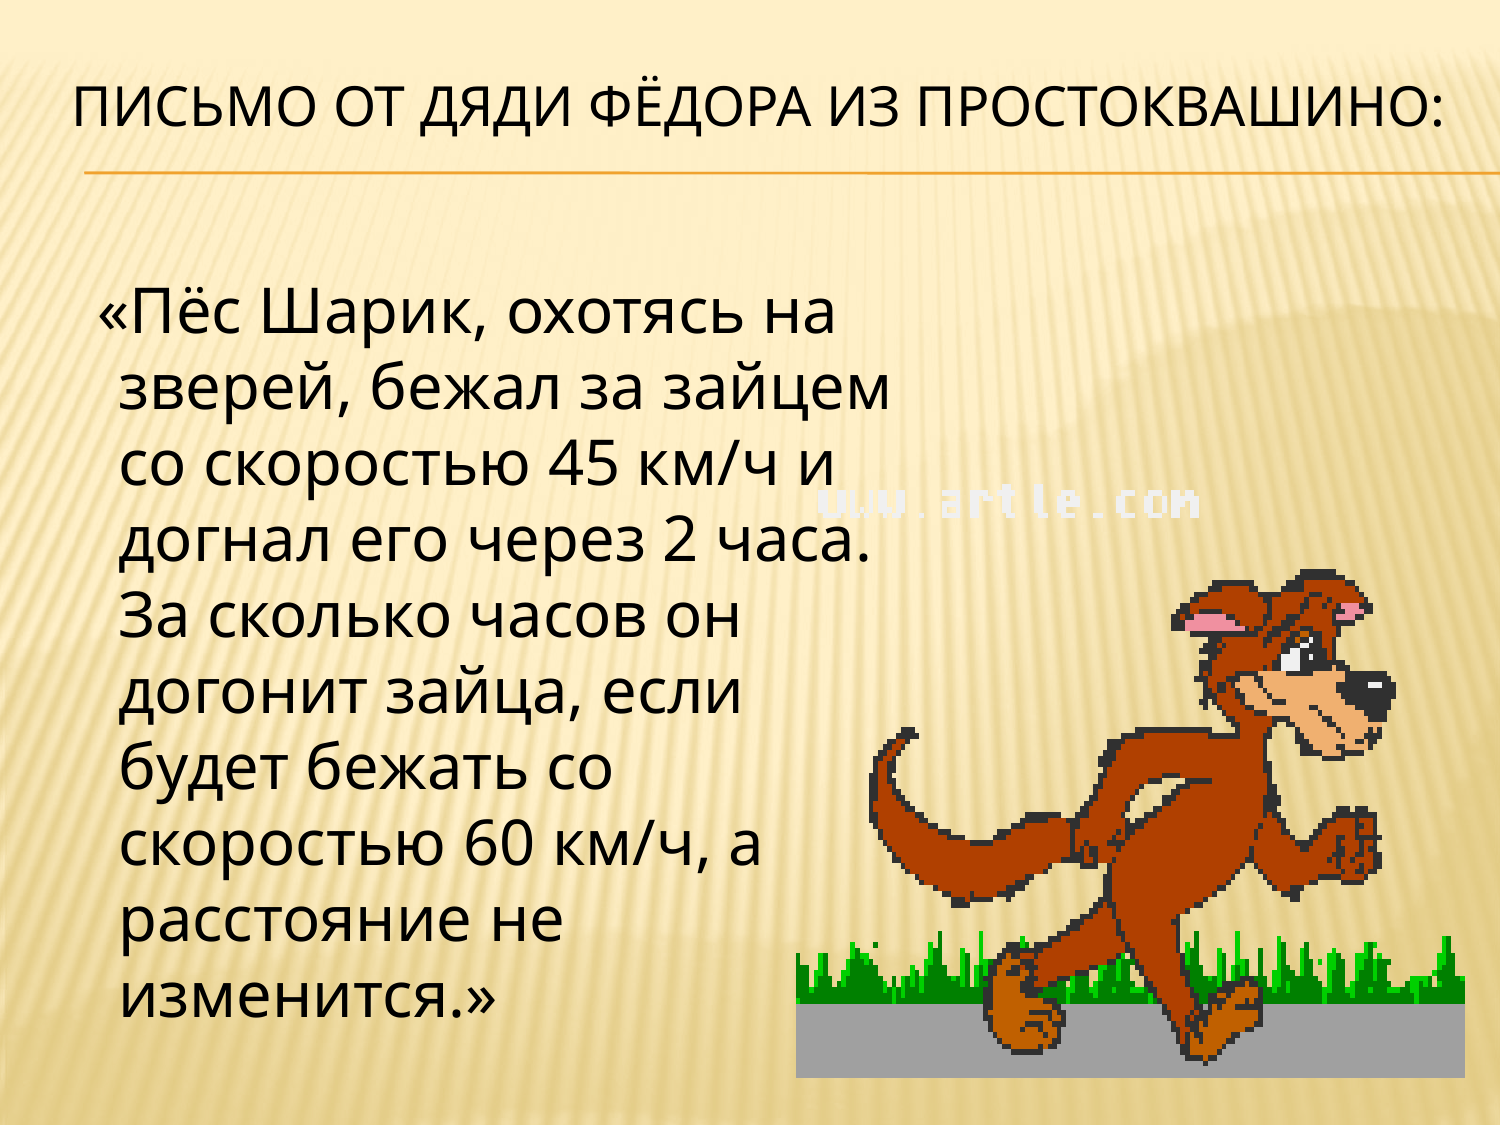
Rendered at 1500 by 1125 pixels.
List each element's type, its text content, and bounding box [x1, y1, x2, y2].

list «Пёс Шарик, охотясь на зверей, бежал за зайцем со скоростью 45 км/ч и догнал его через 2 часа. За сколько часов он догонит зайца, если будет бежать со скоростью 60 км/ч, а расстояние не изменится.» [50, 262, 926, 1038]
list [796, 468, 1466, 1079]
title Письмо от дяди Фёдора из Простоквашино: [46, 35, 1472, 174]
